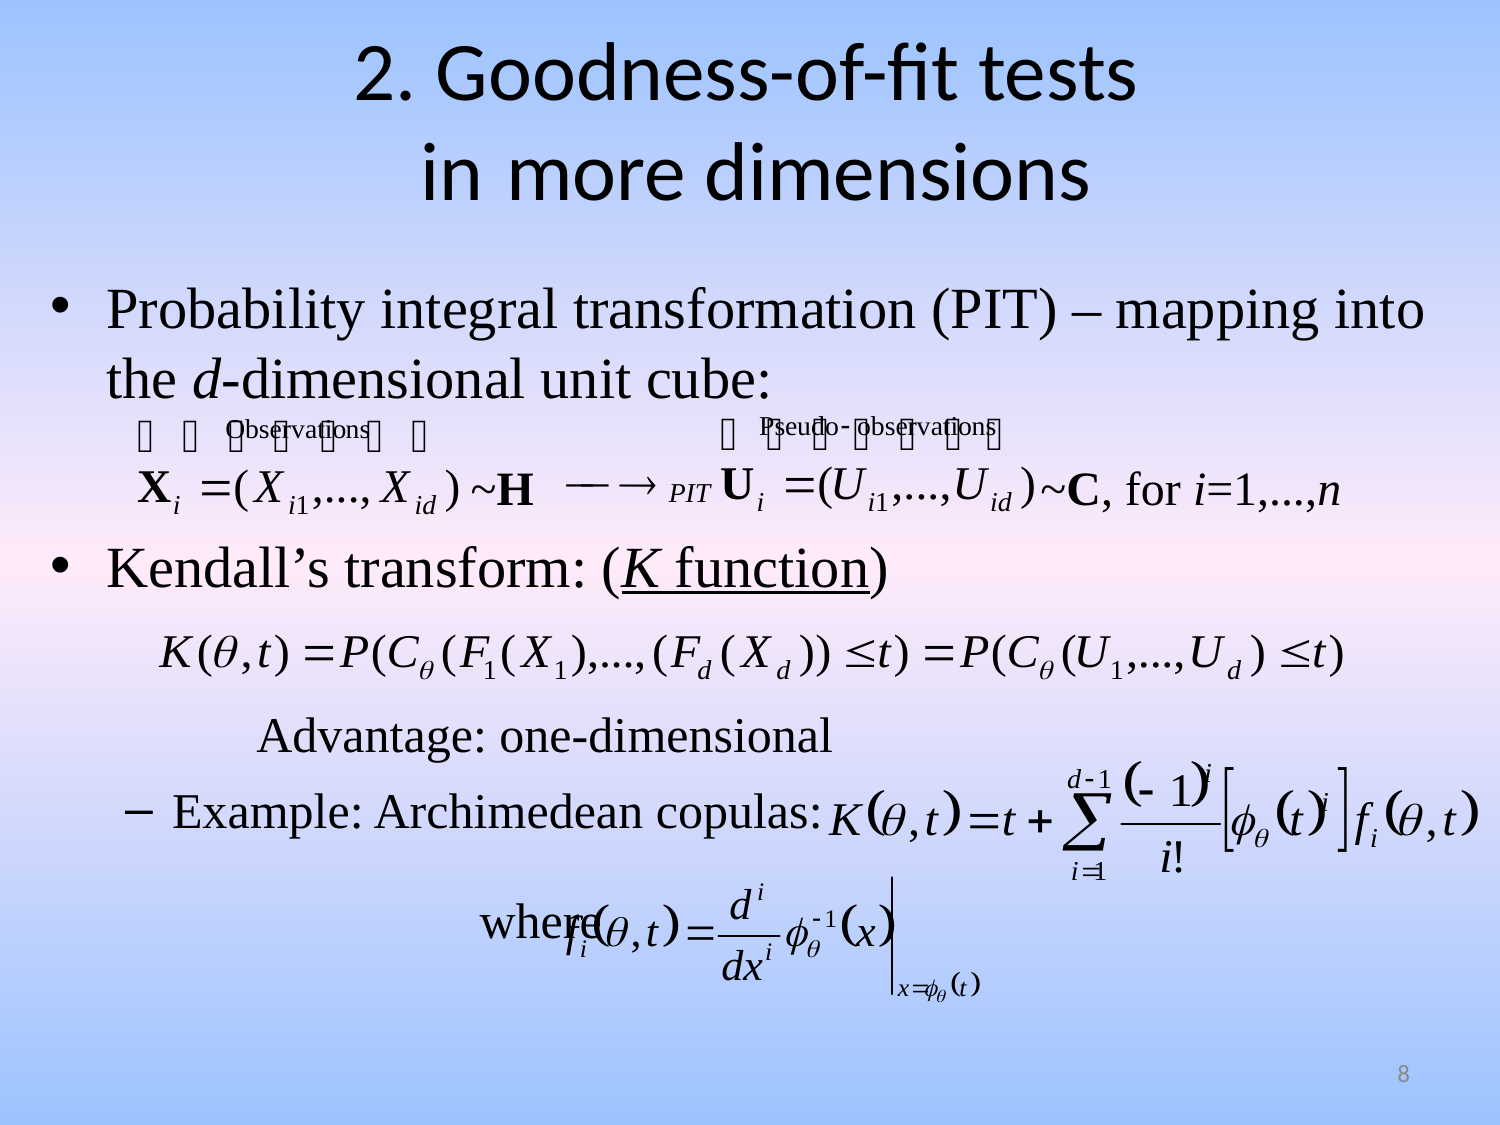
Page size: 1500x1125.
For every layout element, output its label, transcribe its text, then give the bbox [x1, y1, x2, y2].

title 2. Goodness-of-fit tests in more dimensions [34, 97, 1477, 101]
title 2. Goodness-of-fit tests in more dimensions [34, 91, 1477, 96]
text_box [550, 866, 985, 1012]
slide_number 8 [1074, 1042, 1425, 1103]
title 2. Goodness-of-fit tests in more dimensions [34, 102, 1477, 212]
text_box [820, 749, 1480, 891]
list Probability integral transformation (PIT) – mapping into the d-dimensional unit cube: ~H ~C, for i=1,...,n Kendall’s transform: (K function) Advantage: one-dimensional Example: Archimedean copulas: where [34, 262, 1466, 1091]
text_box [150, 620, 1355, 692]
title 2. Goodness-of-fit tests in more dimensions [34, 23, 1477, 90]
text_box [550, 405, 1046, 524]
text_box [128, 408, 469, 527]
